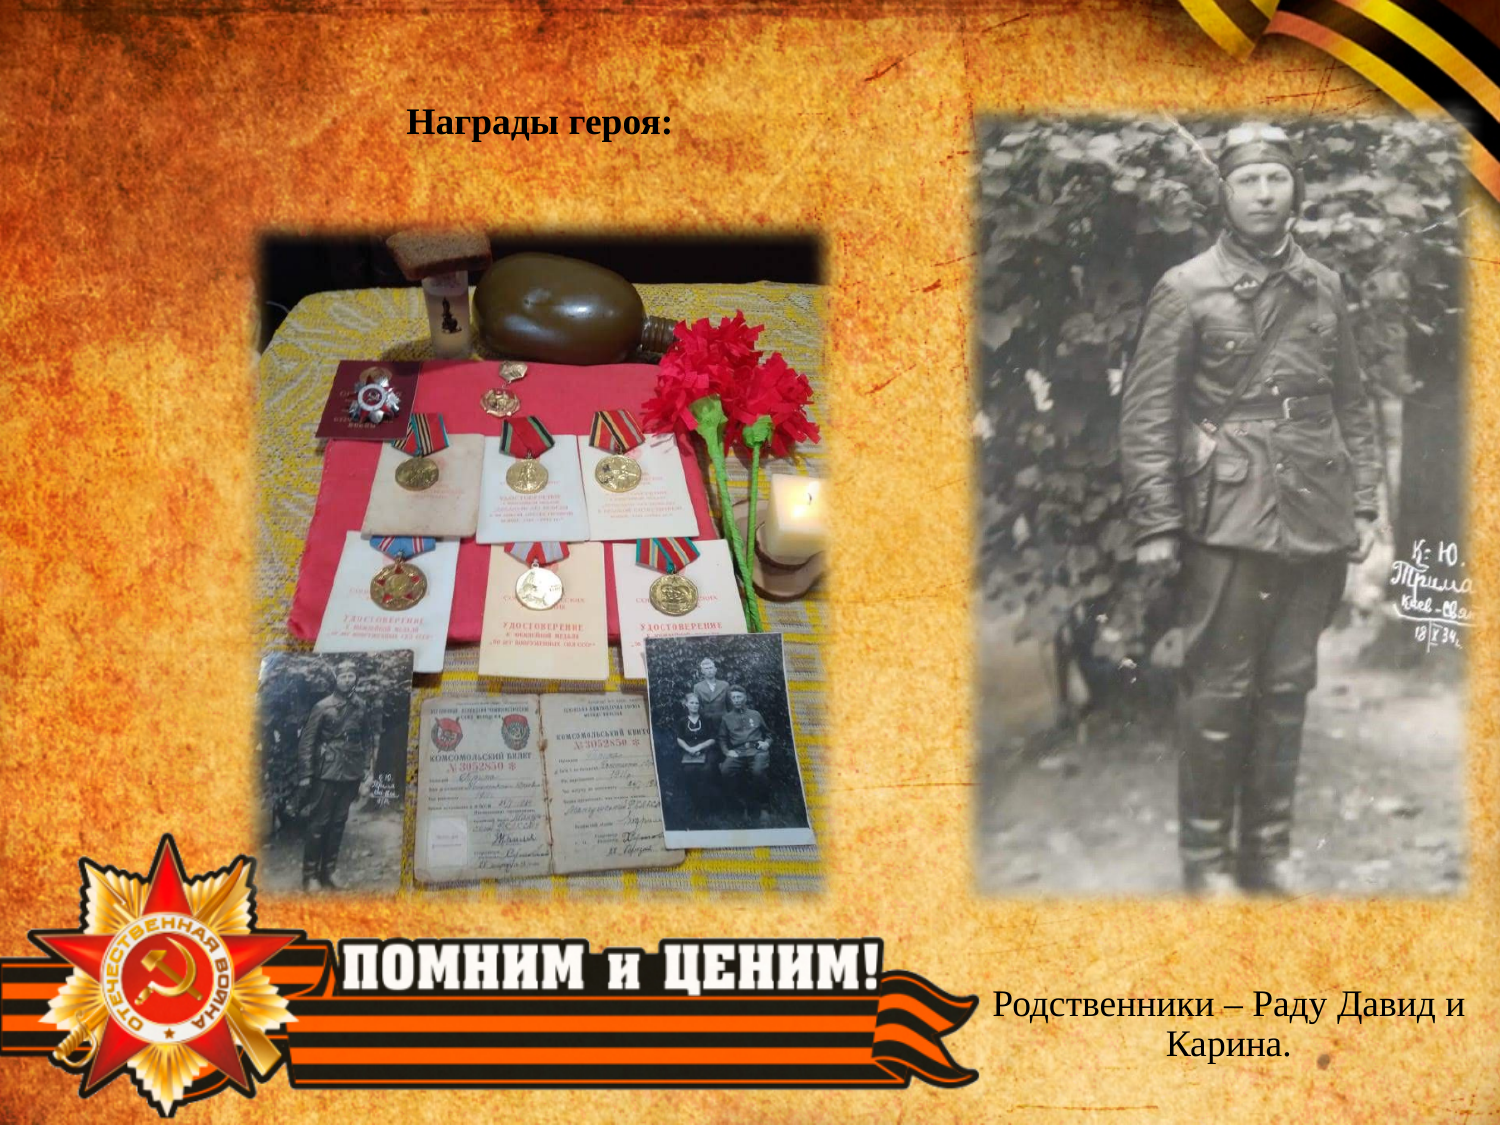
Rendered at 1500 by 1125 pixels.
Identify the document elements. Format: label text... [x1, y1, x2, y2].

text_box Награды героя: [284, 95, 796, 172]
text_box Родственники – Раду Давид и Карина. [973, 976, 1485, 1082]
picture [0, 0, 1500, 1125]
